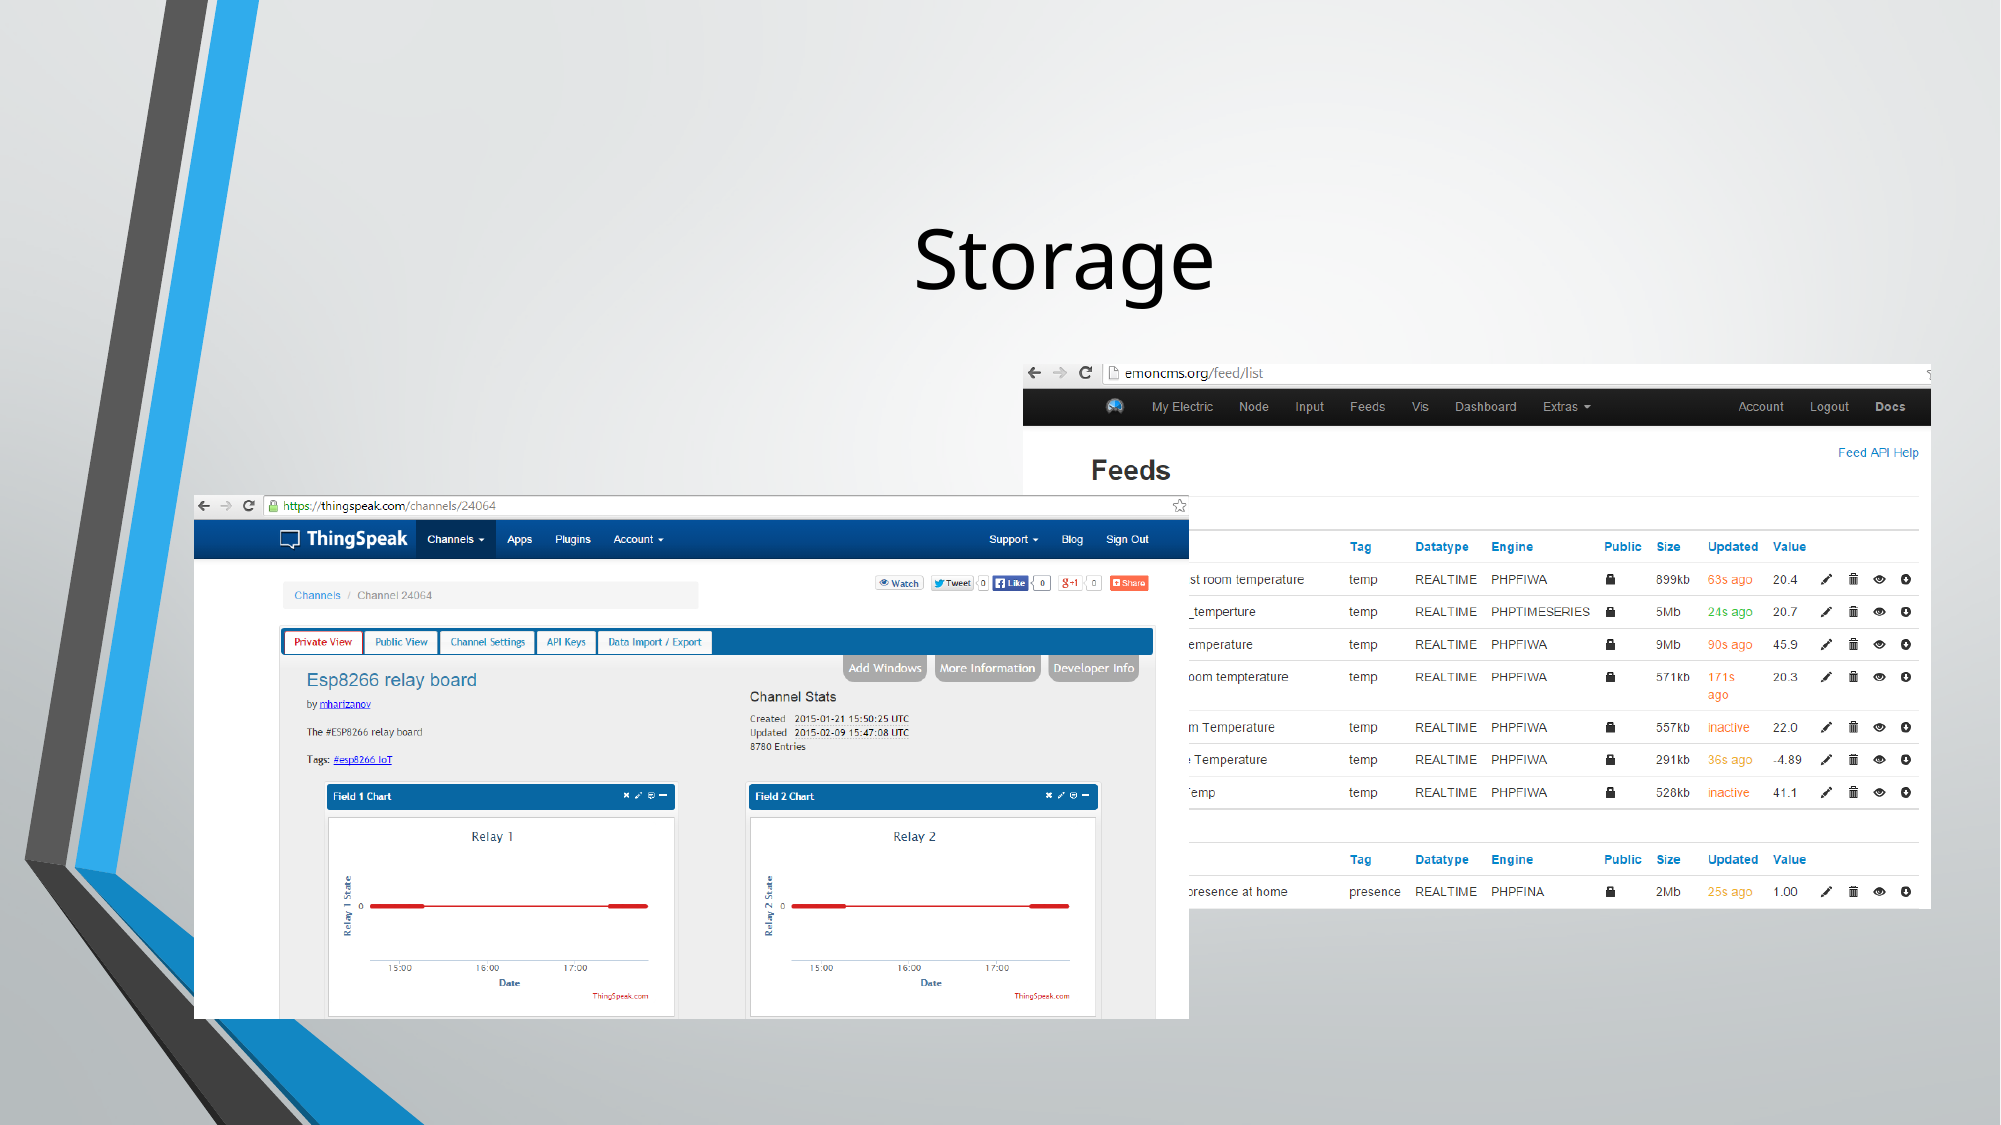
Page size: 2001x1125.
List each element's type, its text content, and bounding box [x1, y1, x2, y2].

title Storage [243, 112, 1887, 400]
picture [193, 364, 1931, 1020]
